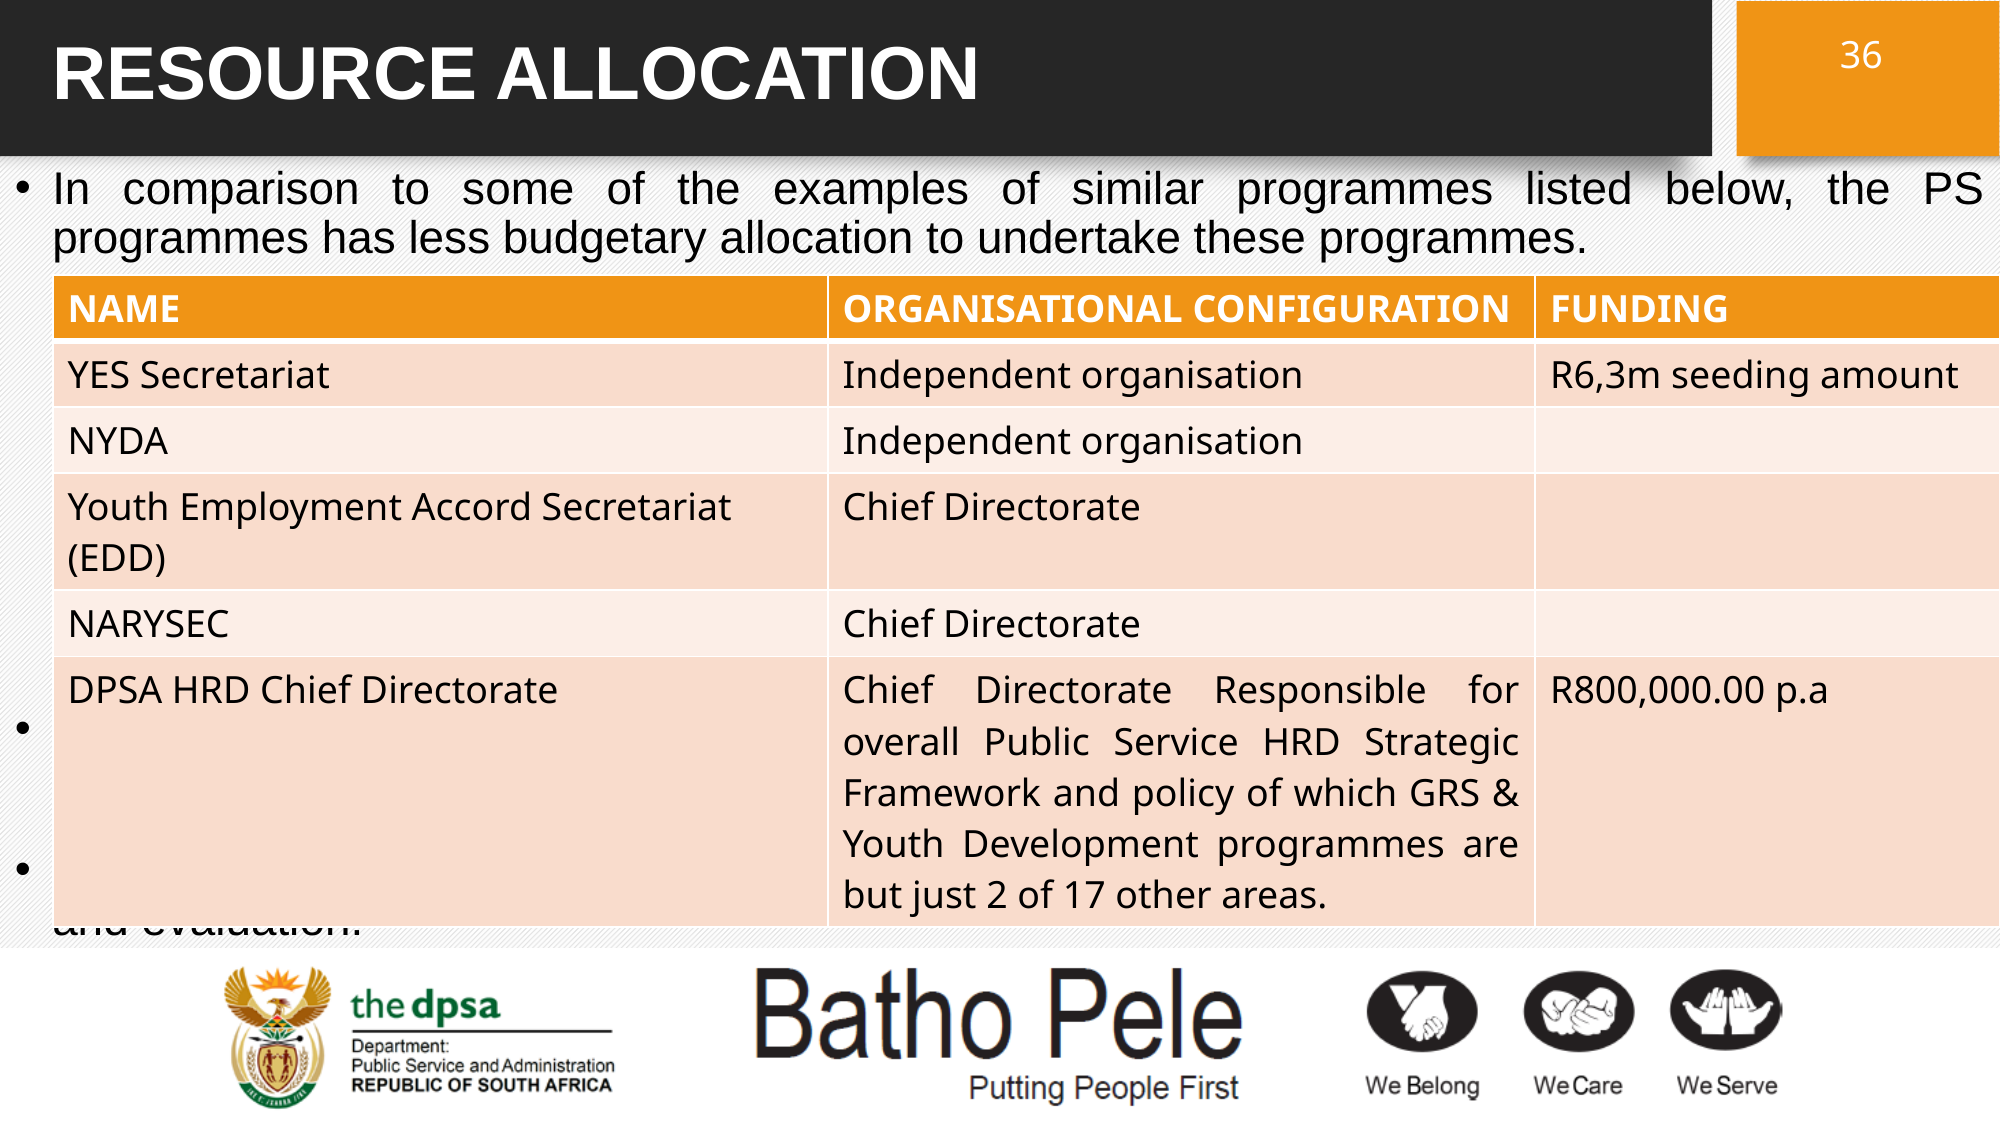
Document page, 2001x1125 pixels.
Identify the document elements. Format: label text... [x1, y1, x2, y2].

table_cell Chief Directorate Responsible for overall Public Service HRD Strategic Framework and policy of which GRS & Youth Development programmes are but just 2 of 17 other areas. [829, 657, 1534, 926]
table_cell Chief Directorate [829, 591, 1534, 656]
table_cell R800,000.00 p.a [1536, 657, 1999, 926]
table_cell NYDA [54, 408, 827, 472]
table_header NAME [54, 276, 827, 338]
table_cell Chief Directorate [829, 474, 1534, 589]
list In comparison to some of the examples of similar programmes listed below, the PS programmes has less budgetary allocation to undertake these programmes. Against this context the role of the DPSA, is limited to advice, policy making and monitoring and evaluation. [0, 157, 2000, 945]
table_cell DPSA HRD Chief Directorate [54, 657, 827, 926]
table_cell NARYSEC [54, 591, 827, 656]
table_cell [1536, 408, 1999, 472]
table_cell Youth Employment Accord Secretariat (EDD) [54, 474, 827, 589]
table_cell R6,3m seeding amount [1536, 344, 1999, 406]
table_header ORGANISATIONAL CONFIGURATION [829, 276, 1534, 338]
table_header FUNDING [1536, 276, 1999, 338]
title RESOURCE ALLOCATION [37, 27, 1692, 138]
table_cell Independent organisation [829, 408, 1534, 472]
slide_number 36 [1824, 23, 1975, 138]
table_cell YES Secretariat [54, 344, 827, 406]
table_cell [1536, 591, 1999, 656]
picture [174, 949, 1825, 1124]
table_cell Independent organisation [829, 344, 1534, 406]
table_cell [1536, 474, 1999, 589]
